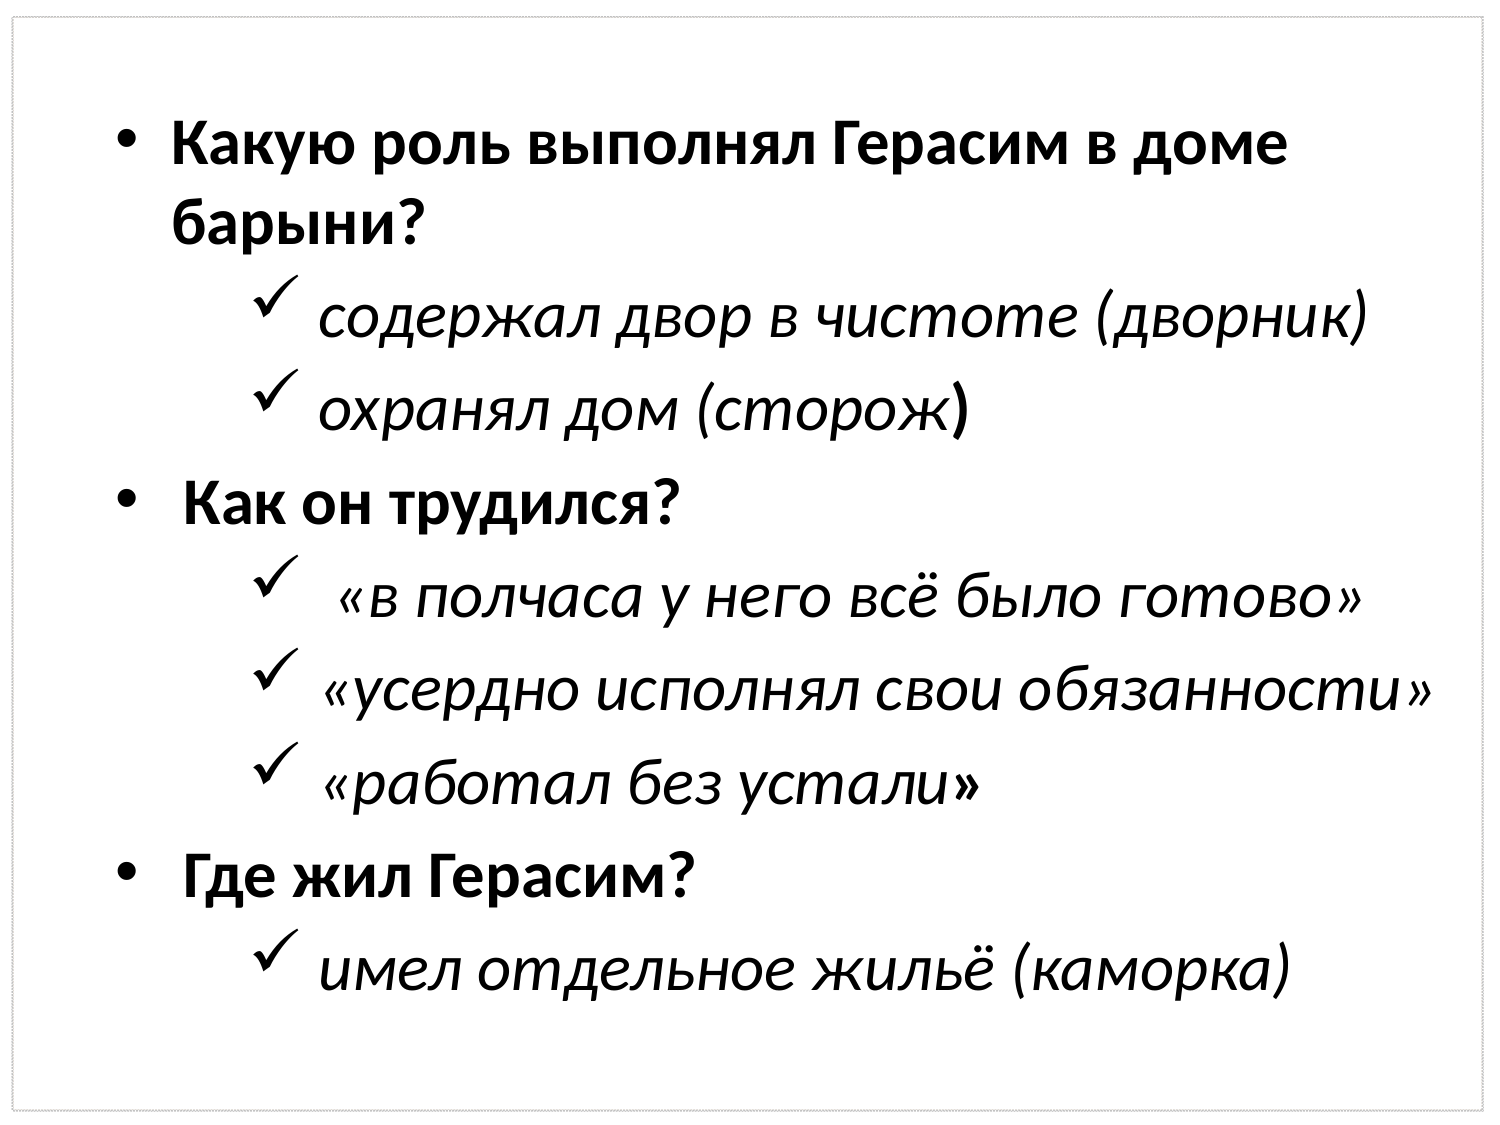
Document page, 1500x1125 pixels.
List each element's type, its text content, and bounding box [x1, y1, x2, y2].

list Какую роль выполнял Герасим в доме барыни? содержал двор в чистоте (дворник) охранял дом (сторож) Как он трудился? «в полчаса у него всё было готово» «усердно исполнял свои обязанности» «работал без устали» Где жил Герасим? имел отдельное жильё (каморка) [100, 89, 1500, 993]
